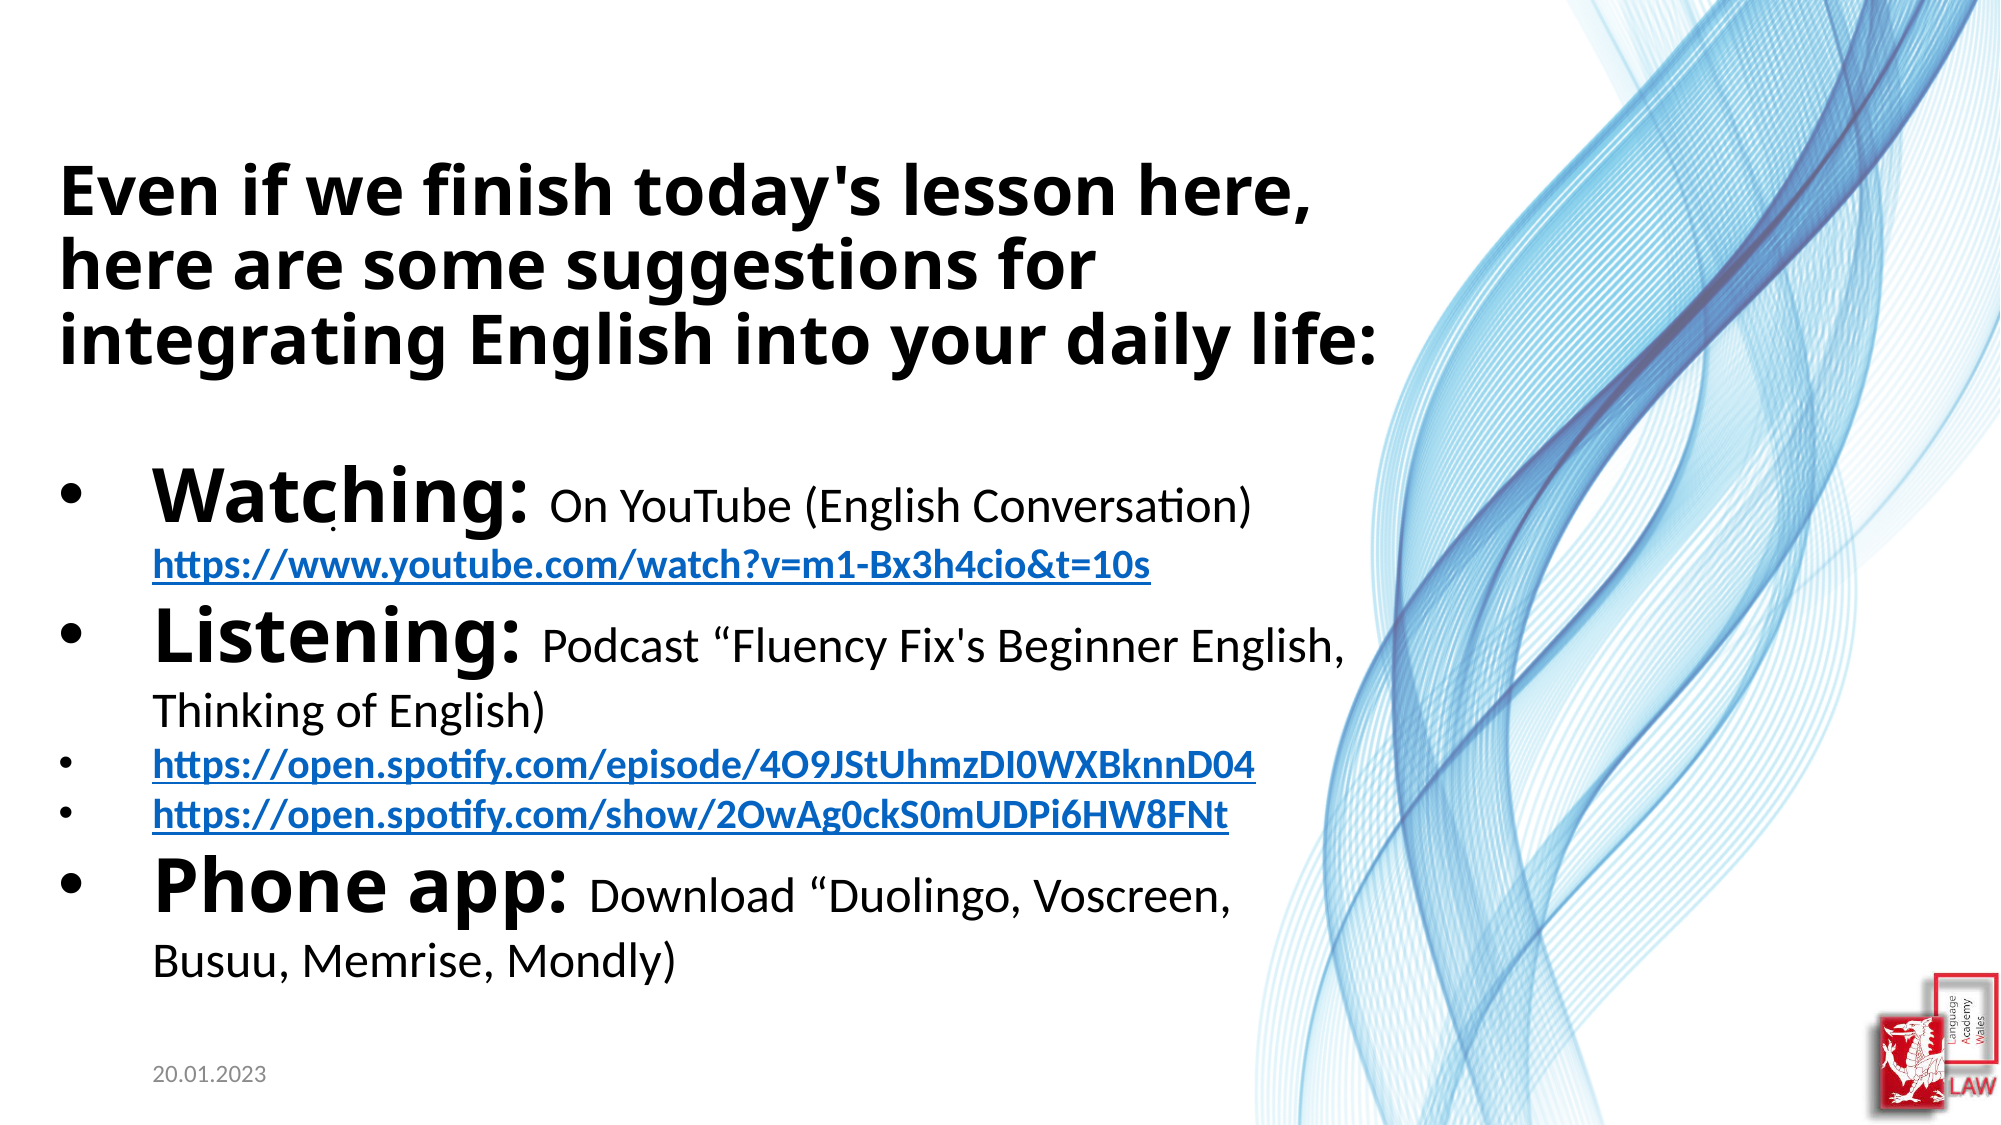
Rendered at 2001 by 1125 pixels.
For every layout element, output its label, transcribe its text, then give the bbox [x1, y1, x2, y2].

title Even if we finish today's lesson here, here are some suggestions for integrating English into your daily life: [43, 123, 374, 412]
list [374, 0, 2000, 1125]
text_box Watching: On YouTube (English Conversation) https://www.youtube.com/watch?v=m1-Bx3h4cio&t=10s Listening: Podcast “Fluency Fix's Beginner English, Thinking of English) https://open.spotify.com/episode/4O9JStUhmzDI0WXBknnD04 https://open.spotify.com/show/2OwAg0ckS0mUDPi6HW8FNt Phone app: Download “Duolingo, Voscreen, Busuu, Memrise, Mondly) [43, 439, 374, 995]
picture [1862, 971, 2000, 1125]
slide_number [137, 1042, 374, 1103]
